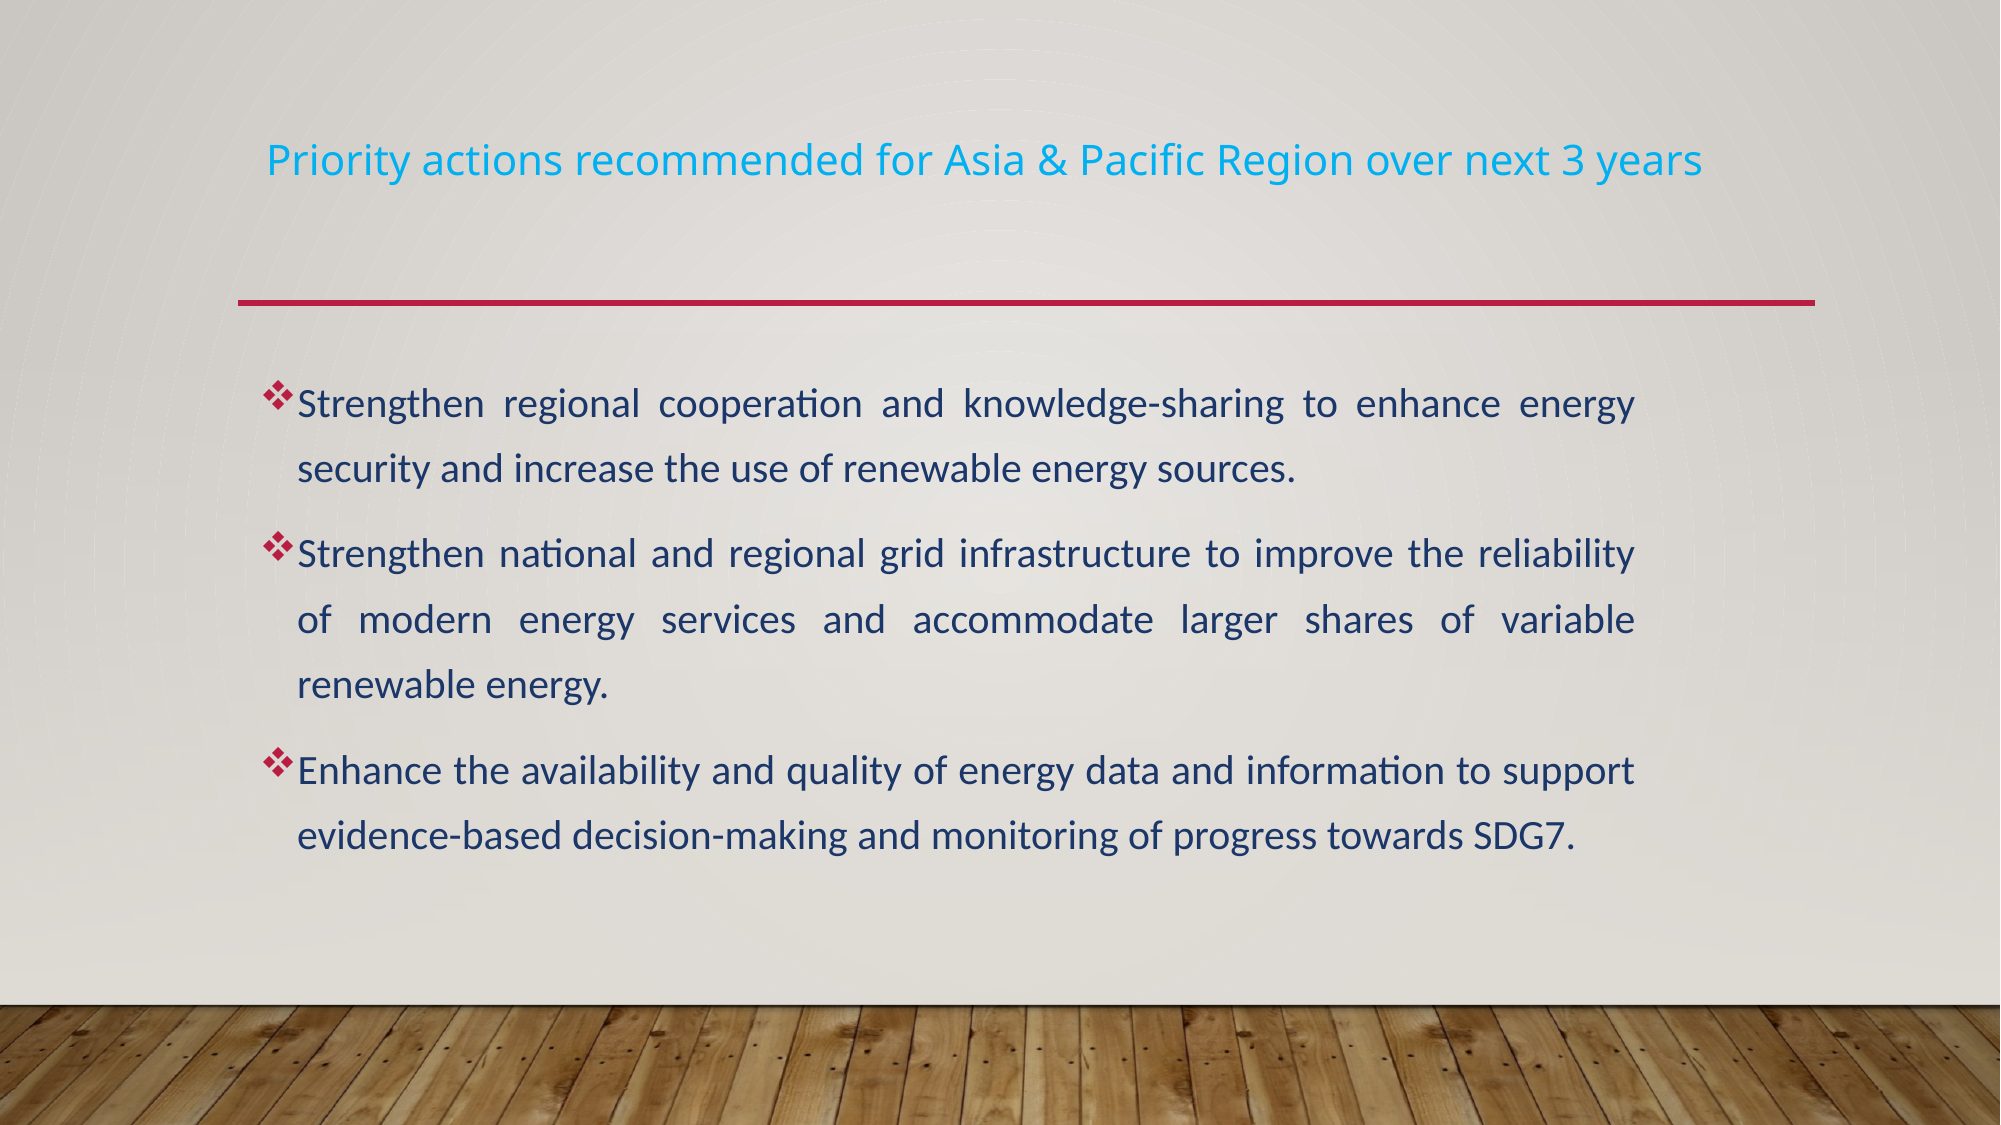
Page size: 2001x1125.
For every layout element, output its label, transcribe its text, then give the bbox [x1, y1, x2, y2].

title Priority actions recommended for Asia & Pacific Region over next 3 years [138, 131, 1833, 255]
list Strengthen regional cooperation and knowledge-sharing to enhance energy security and increase the use of renewable energy sources. Strengthen national and regional grid infrastructure to improve the reliability of modern energy services and accommodate larger shares of variable renewable energy. Enhance the availability and quality of energy data and information to support evidence-based decision-making and monitoring of progress towards SDG7. [244, 352, 1820, 919]
picture [0, 1005, 2000, 1125]
